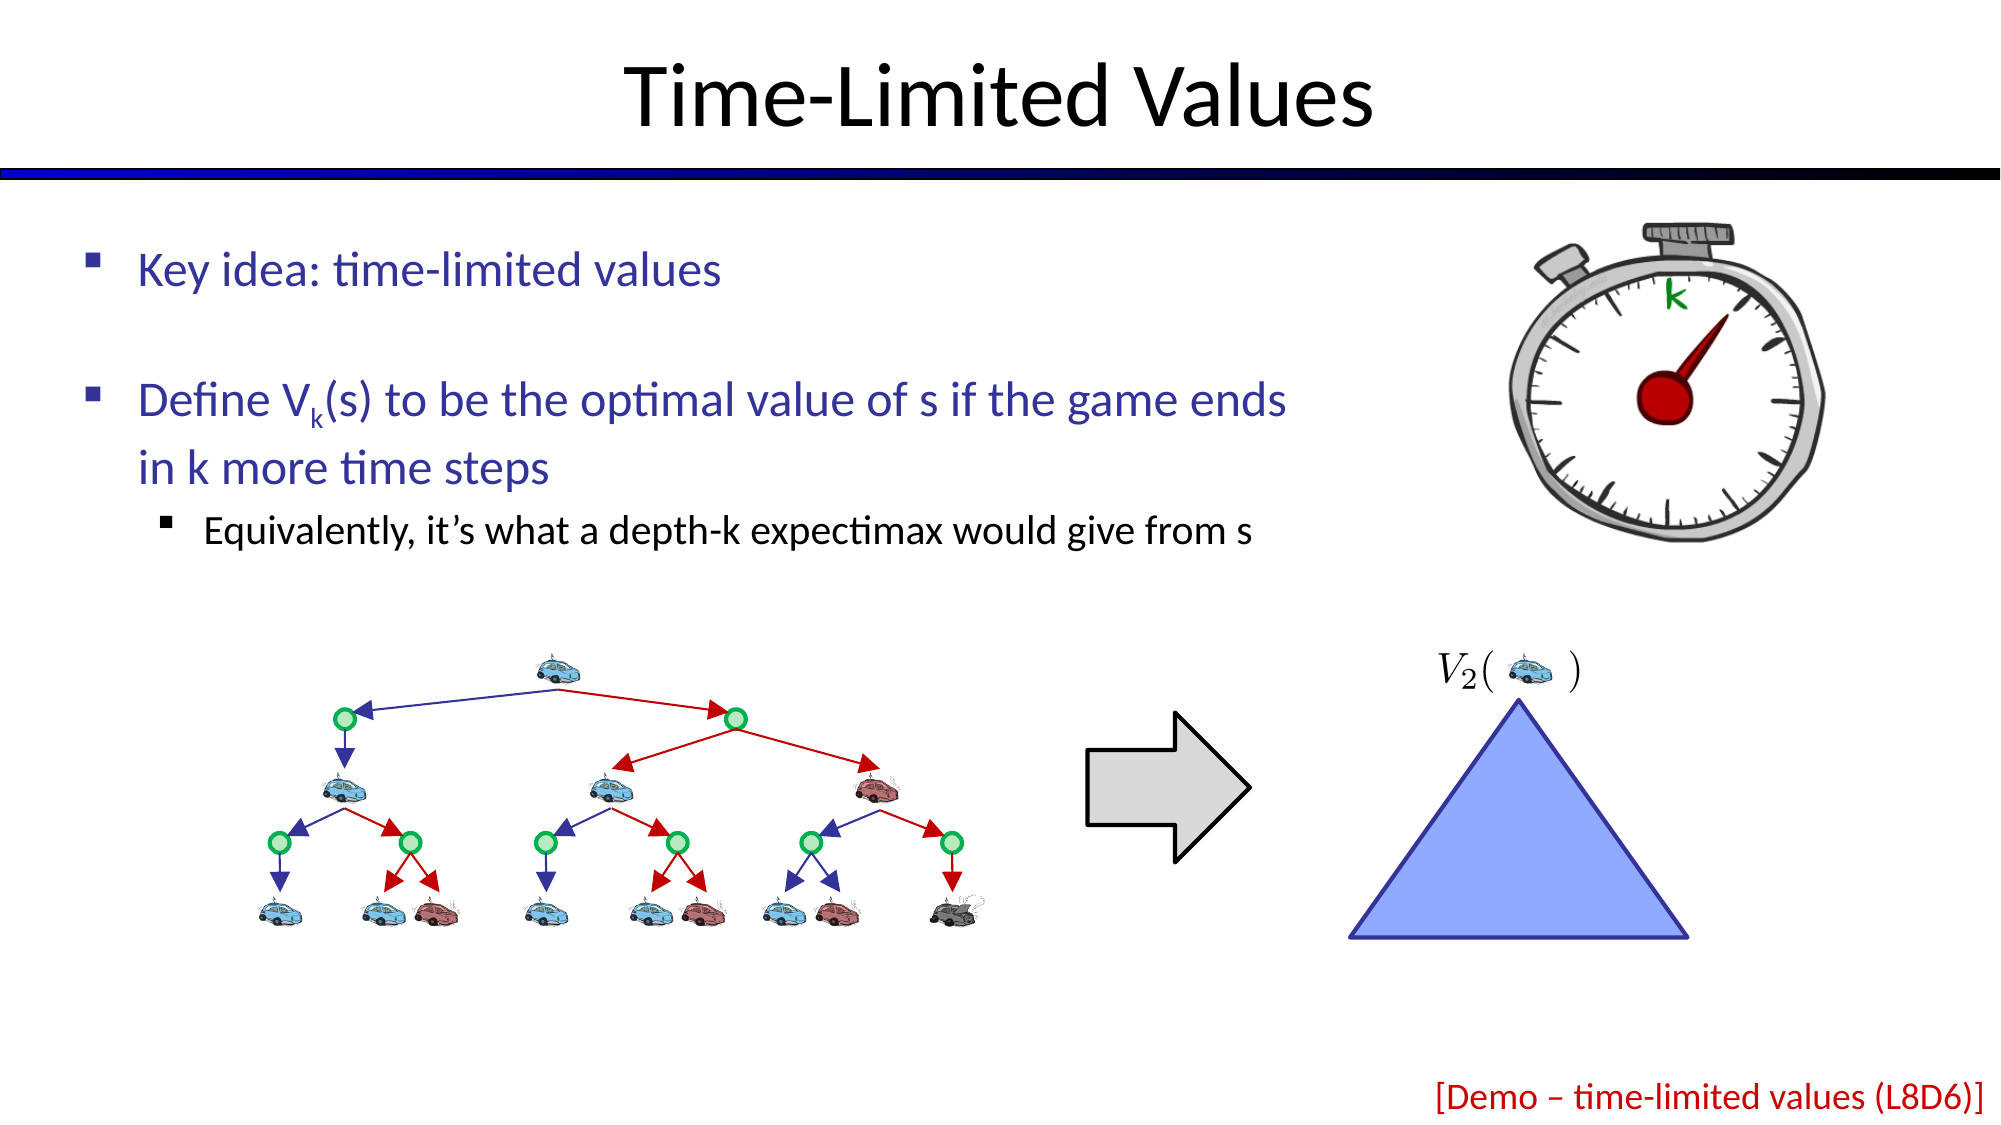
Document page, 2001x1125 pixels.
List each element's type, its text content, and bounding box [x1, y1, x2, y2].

title Time-Limited Values [0, 0, 2000, 184]
picture [1437, 649, 1580, 696]
text_box [Demo – time-limited values (L8D6)] [1262, 1064, 2000, 1124]
picture [1480, 207, 1851, 563]
text_box [1085, 710, 1253, 865]
text_box [1348, 705, 1690, 940]
list Key idea: time-limited values Define Vk(s) to be the optimal value of s if the game ends in k more time steps Equivalently, it’s what a depth-k expectimax would give from s [66, 228, 1351, 1006]
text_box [249, 649, 988, 935]
